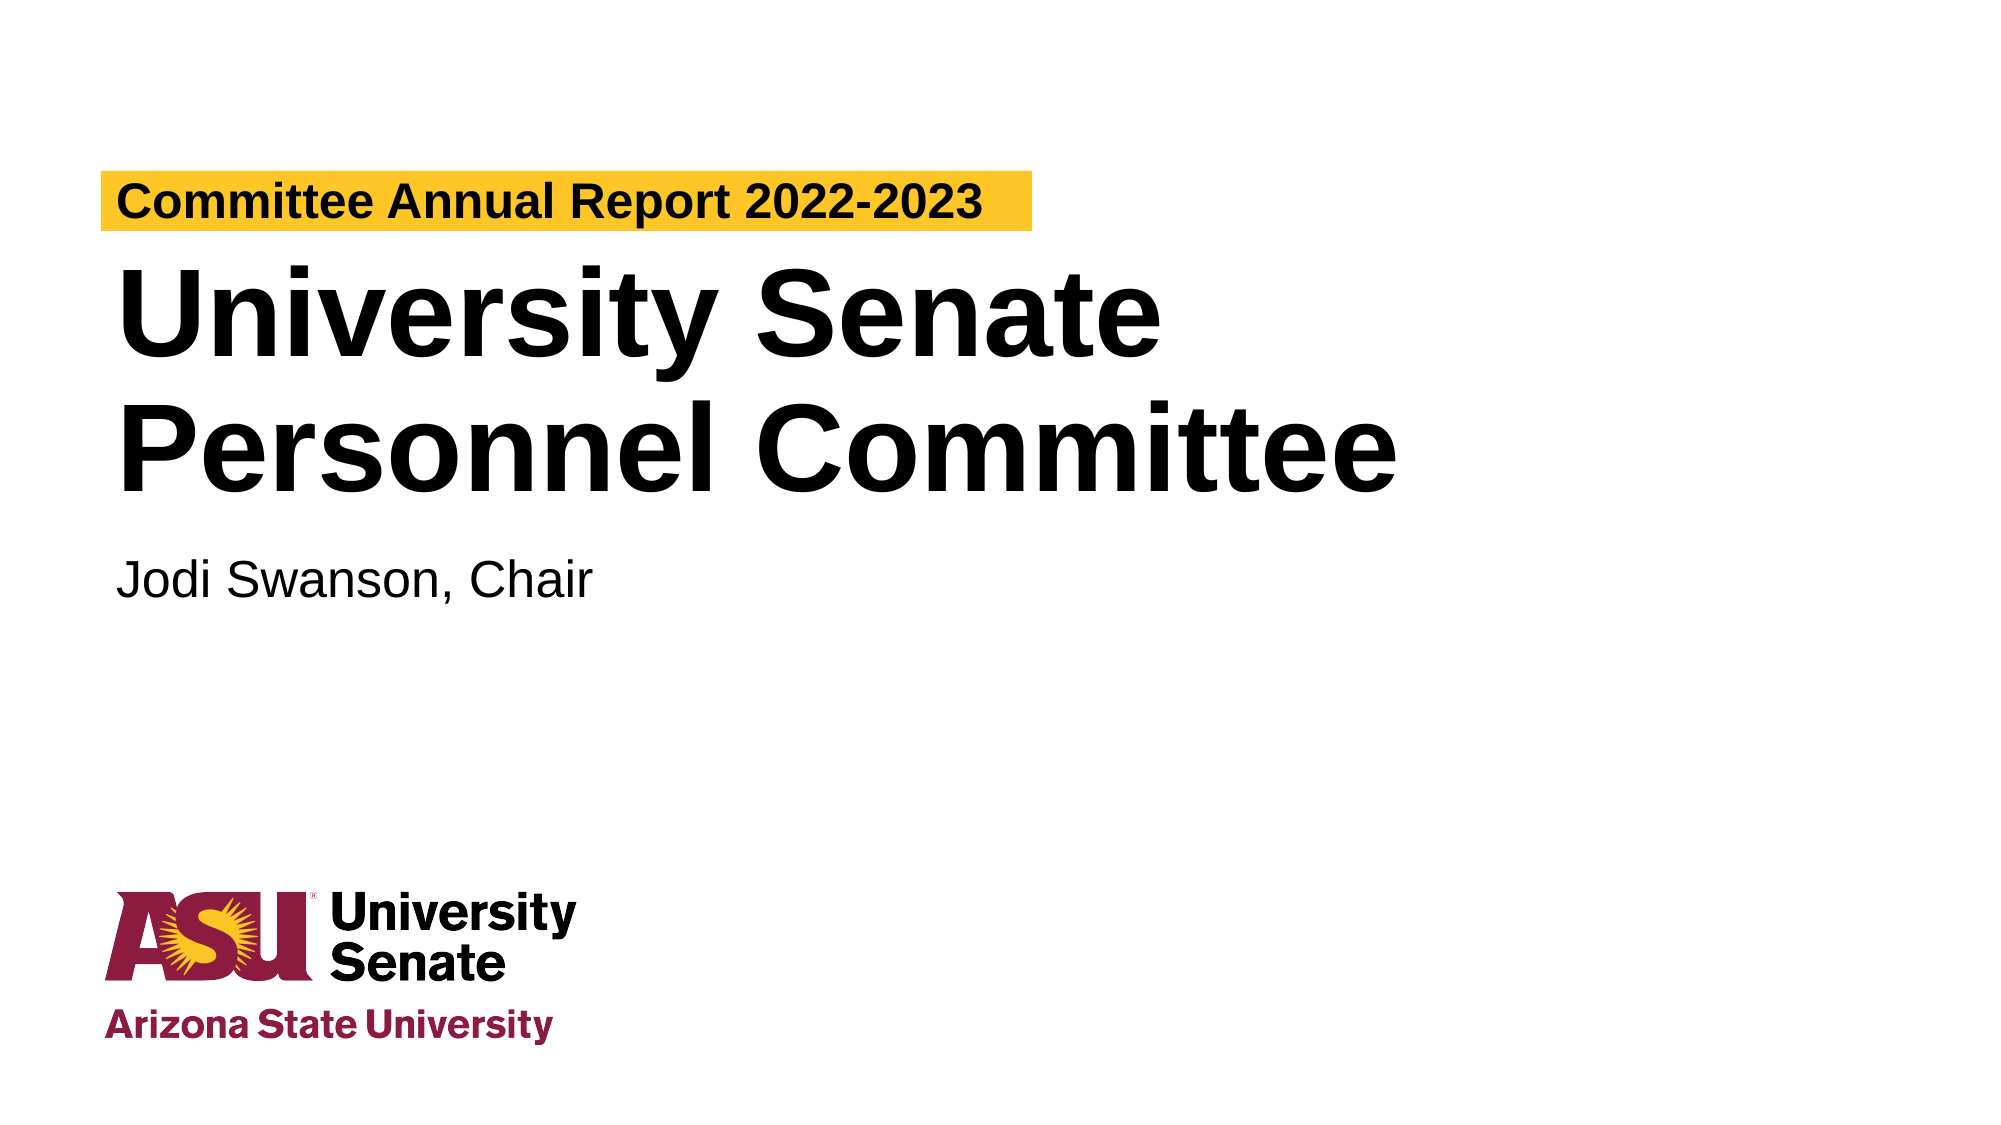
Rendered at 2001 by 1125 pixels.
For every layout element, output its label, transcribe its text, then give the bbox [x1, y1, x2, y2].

picture [60, 847, 621, 1083]
subtitle Committee Annual Report 2022-2023 [101, 170, 1033, 231]
title University Senate Personnel Committee [101, 236, 1802, 526]
list Jodi Swanson, Chair [101, 525, 1569, 768]
